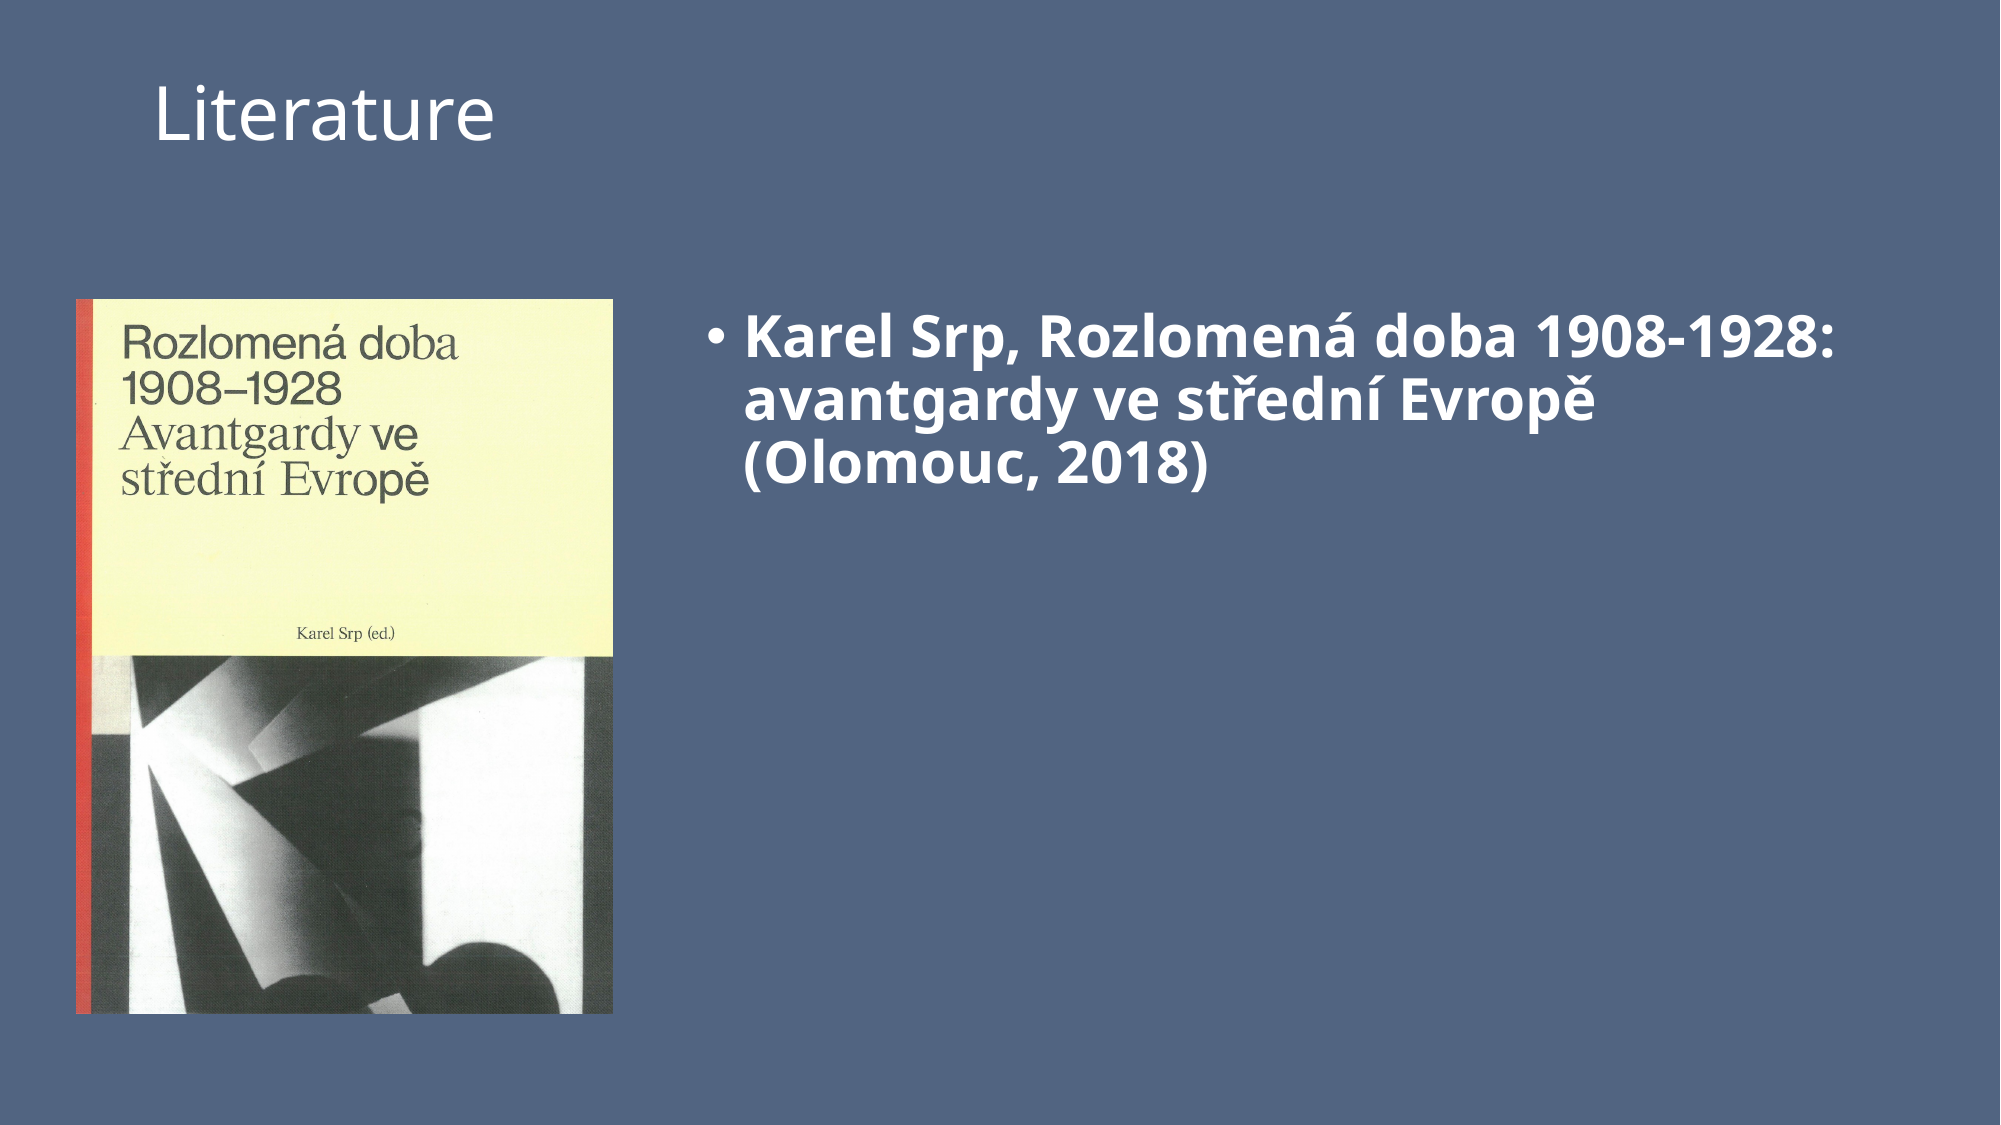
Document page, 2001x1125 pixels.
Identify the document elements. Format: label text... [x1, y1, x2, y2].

list Karel Srp, Rozlomená doba 1908-1928: avantgardy ve střední Evropě (Olomouc, 2018) [691, 299, 1863, 1014]
title Literature [137, 59, 1863, 278]
picture [76, 299, 613, 1014]
